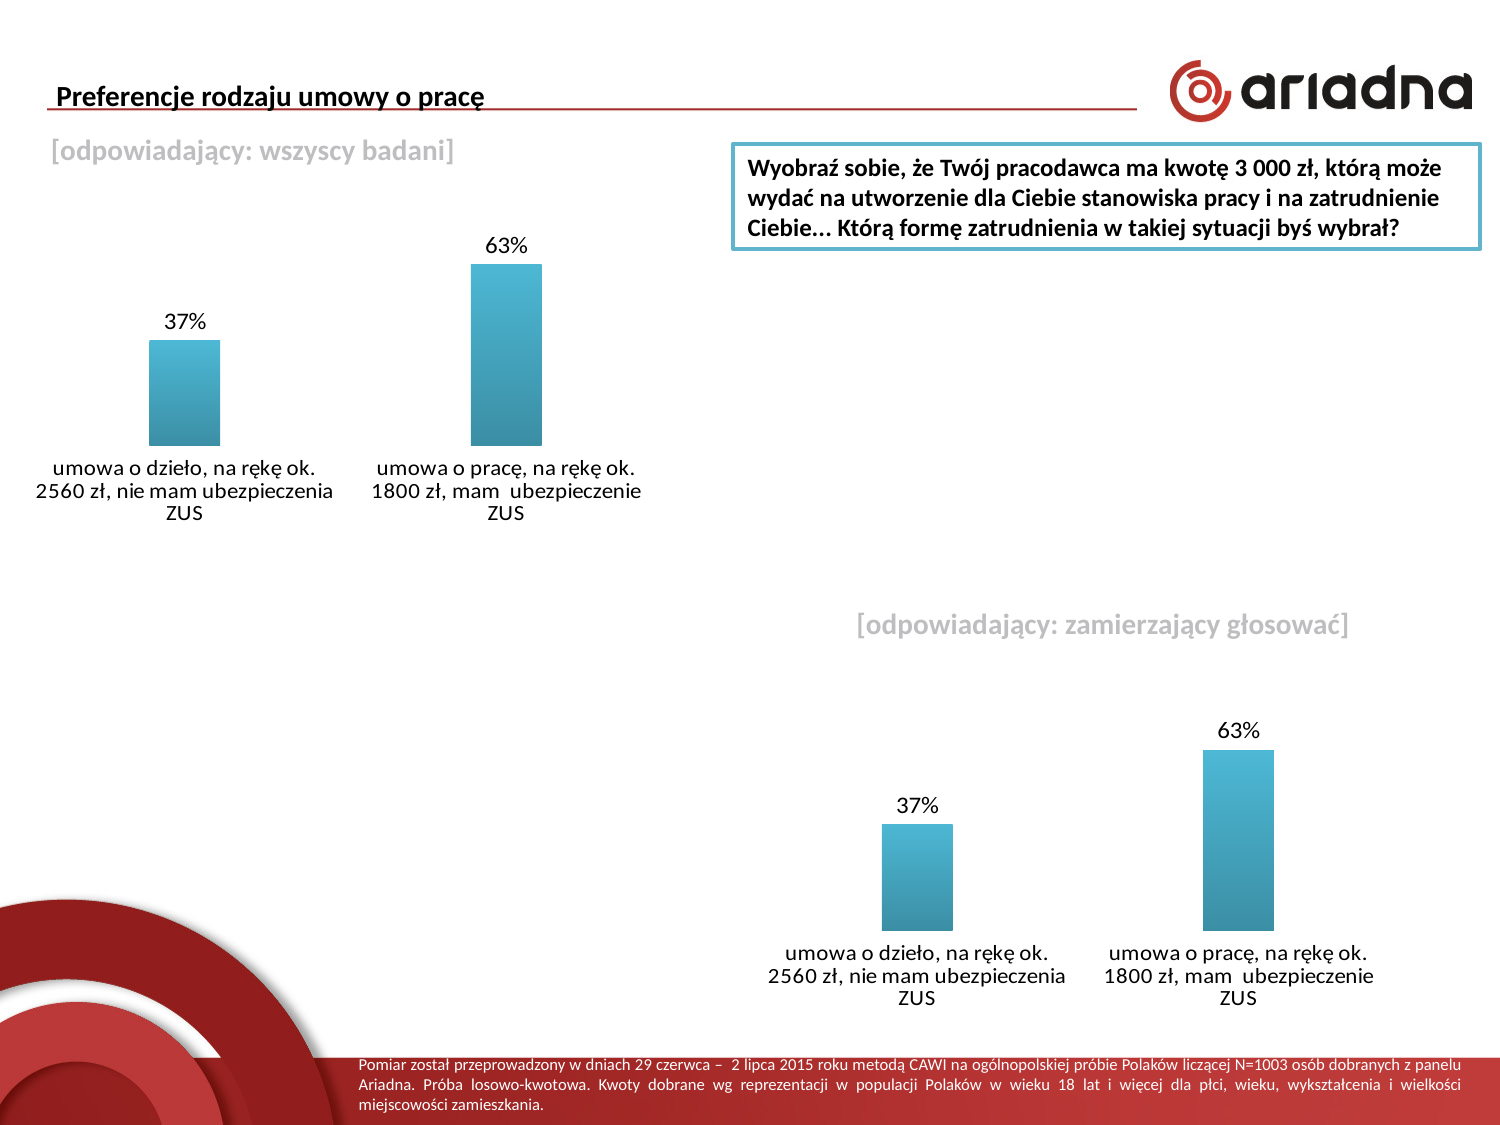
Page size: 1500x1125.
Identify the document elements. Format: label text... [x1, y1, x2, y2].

chart [0, 195, 745, 527]
text_box [odpowiadający: wszyscy badani] [36, 124, 477, 174]
picture [0, 0, 1500, 1125]
text_box [odpowiadający: zamierzający głosować] [841, 597, 1372, 648]
text_box Pomiar został przeprowadzony w dniach 29 czerwca – 2 lipca 2015 roku metodą CAWI na ogólnopolskiej próbie Polaków liczącej N=1003 osób dobranych z panelu Ariadna. Próba losowo-kwotowa. Kwoty dobrane wg reprezentacji w populacji Polaków w wieku 18 lat i więcej dla płci, wieku, wykształcenia i wielkości miejscowości zamieszkania. [343, 1046, 1478, 1125]
chart [732, 680, 1477, 1012]
text_box Wyobraź sobie, że Twój pracodawca ma kwotę 3 000 zł, którą może wydać na utworzenie dla Ciebie stanowiska pracy i na zatrudnienie Ciebie... Którą formę zatrudnienia w takiej sytuacji byś wybrał? [731, 142, 1482, 251]
text_box Preferencje rodzaju umowy o pracę [41, 69, 501, 120]
